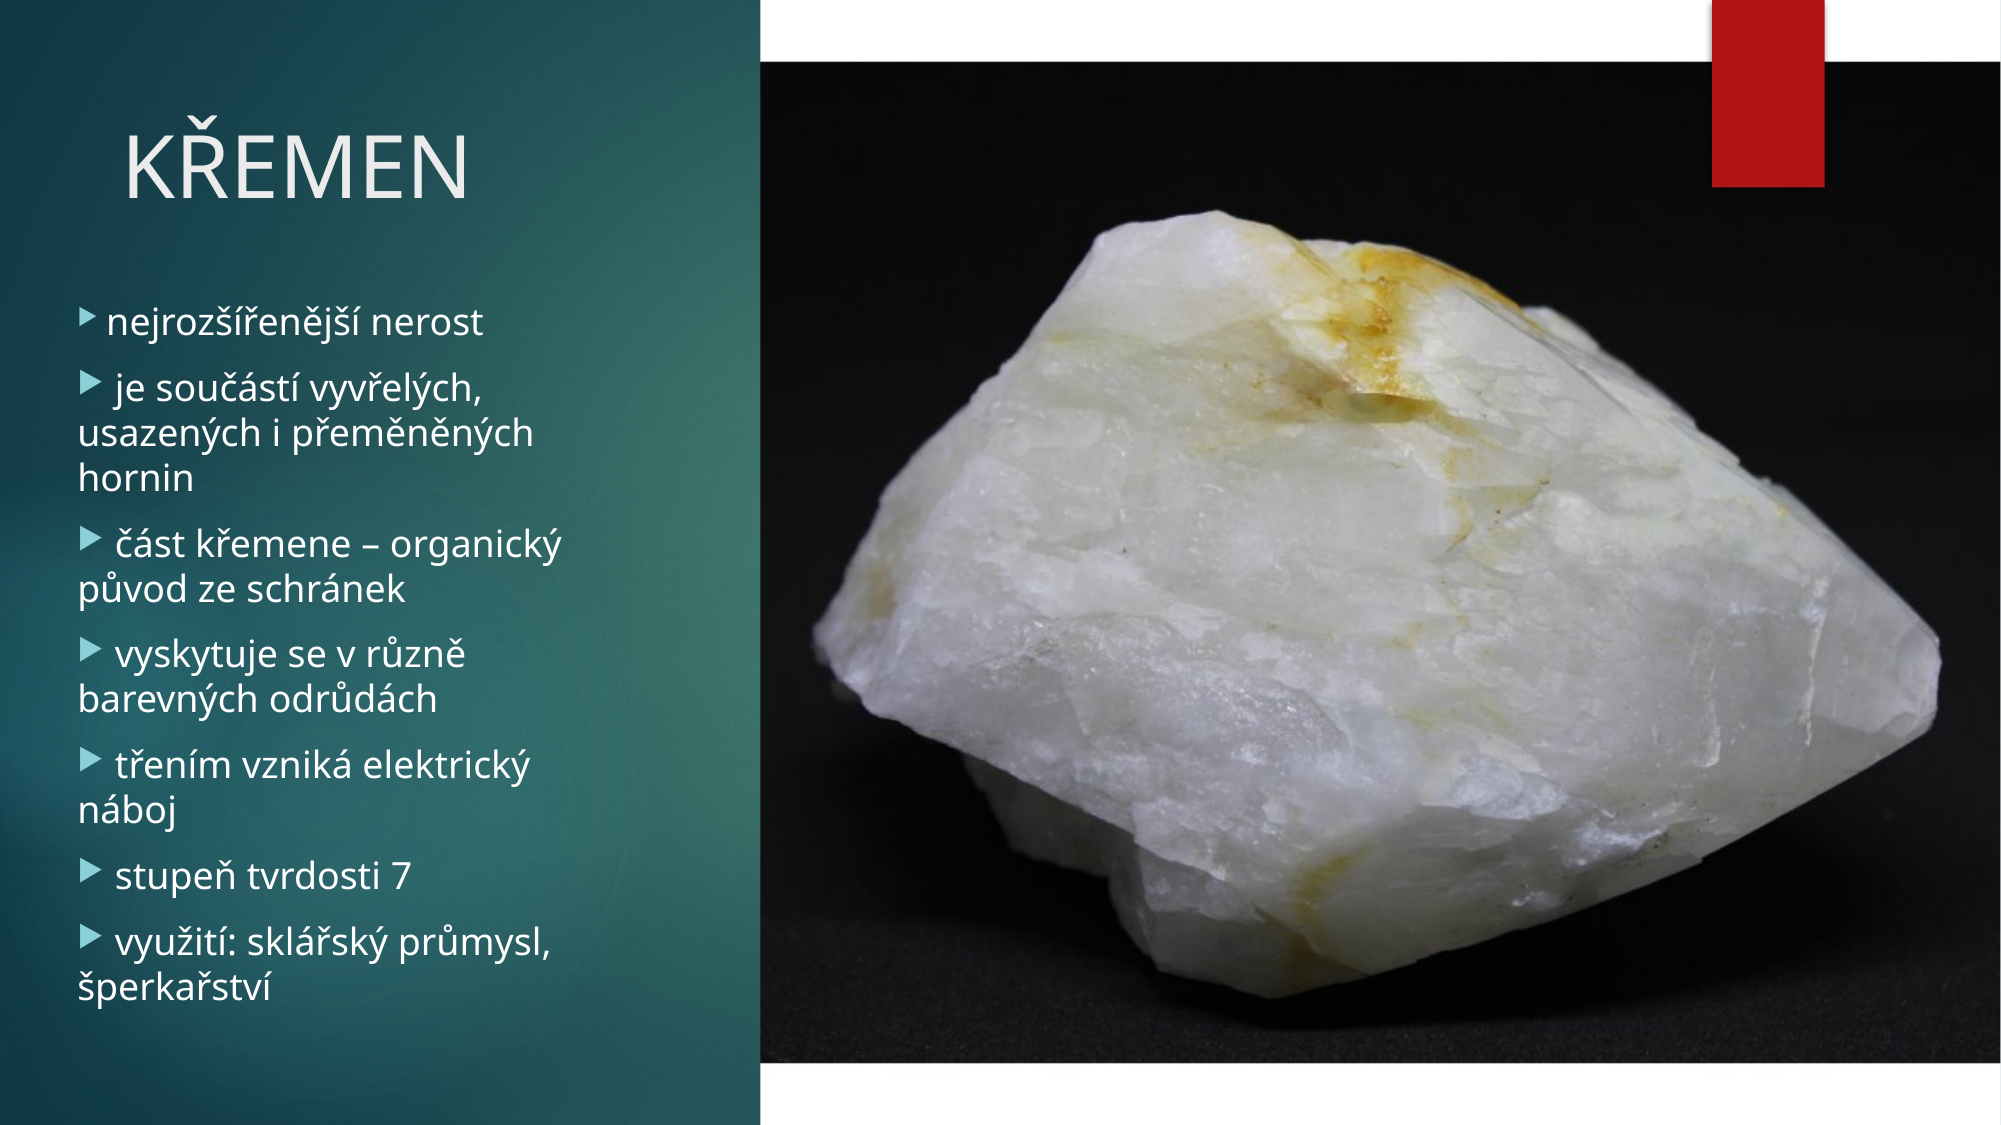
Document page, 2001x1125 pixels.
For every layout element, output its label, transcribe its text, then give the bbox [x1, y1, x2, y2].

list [759, 0, 2000, 1125]
picture [0, 437, 663, 1125]
title KŘEMEN [106, 103, 653, 275]
list nejrozšířenější nerost je součástí vyvřelých, usazených i přeměněných hornin část křemene – organický původ ze schránek vyskytuje se v různě barevných odrůdách třením vzniká elektrický náboj stupeň tvrdosti 7 využití: sklářský průmysl, šperkařství [62, 290, 653, 436]
